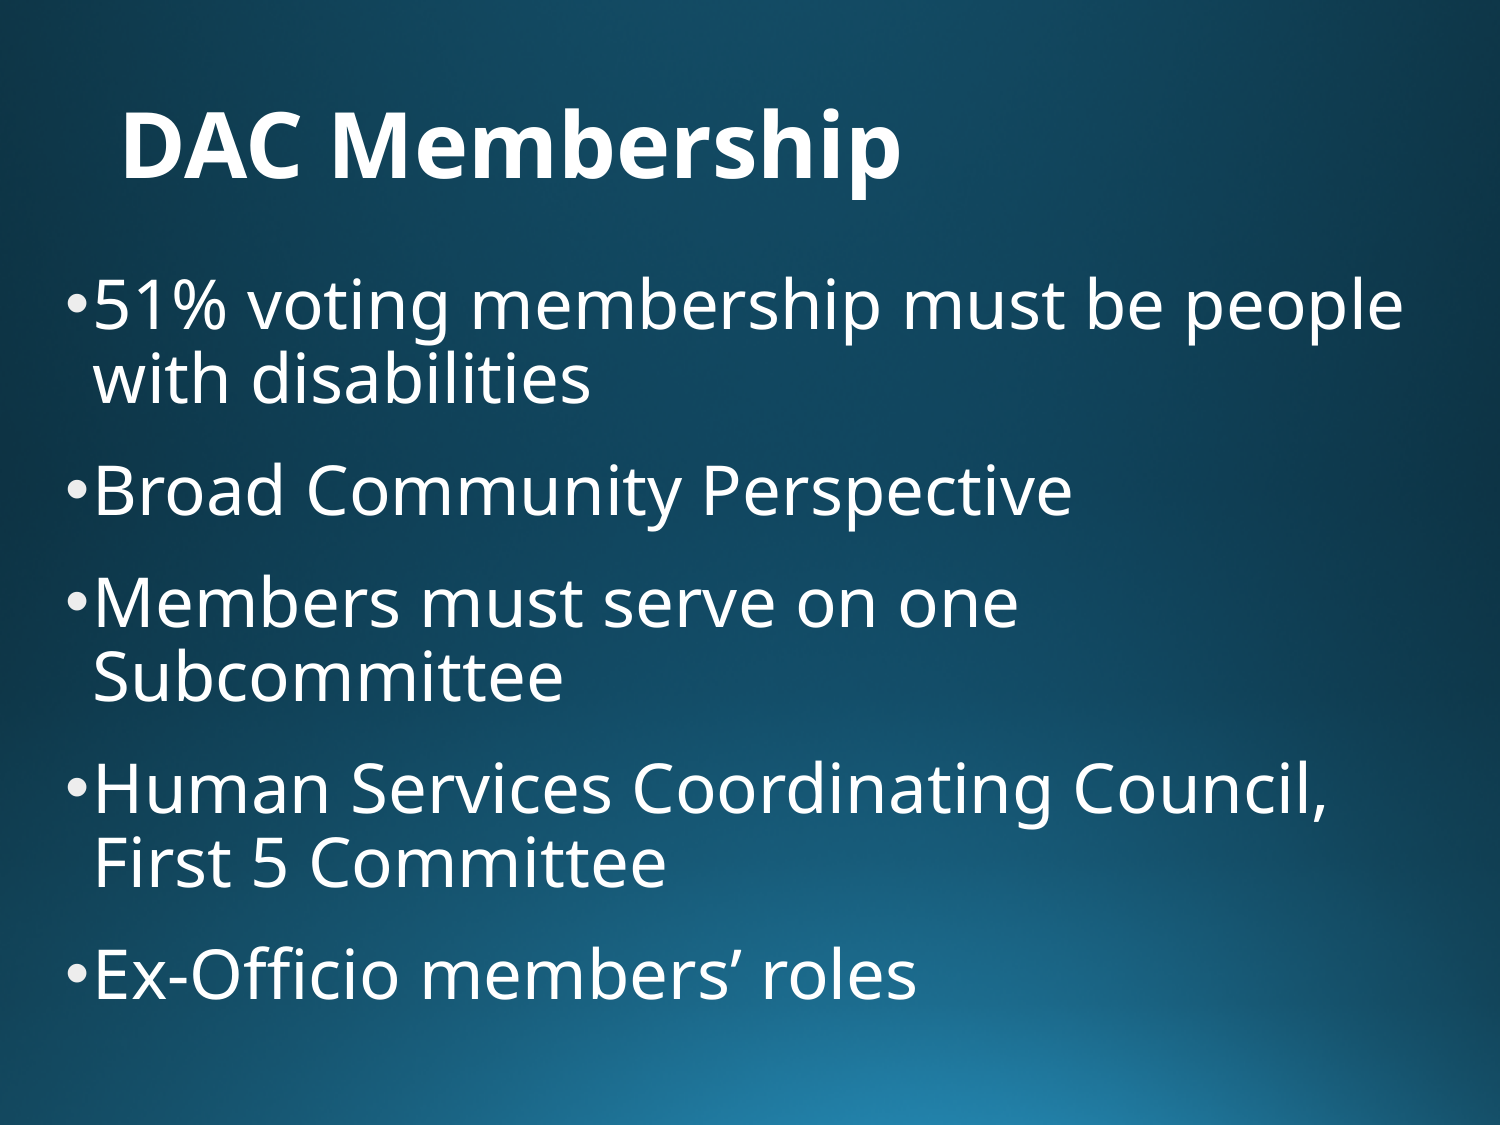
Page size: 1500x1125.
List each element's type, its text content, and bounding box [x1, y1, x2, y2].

list 51% voting membership must be people with disabilities Broad Community Perspective Members must serve on one Subcommittee Human Services Coordinating Council, First 5 Committee Ex-Officio members’ roles [50, 262, 1438, 1025]
picture [0, 0, 1500, 1125]
title DAC Membership [103, 59, 1397, 238]
